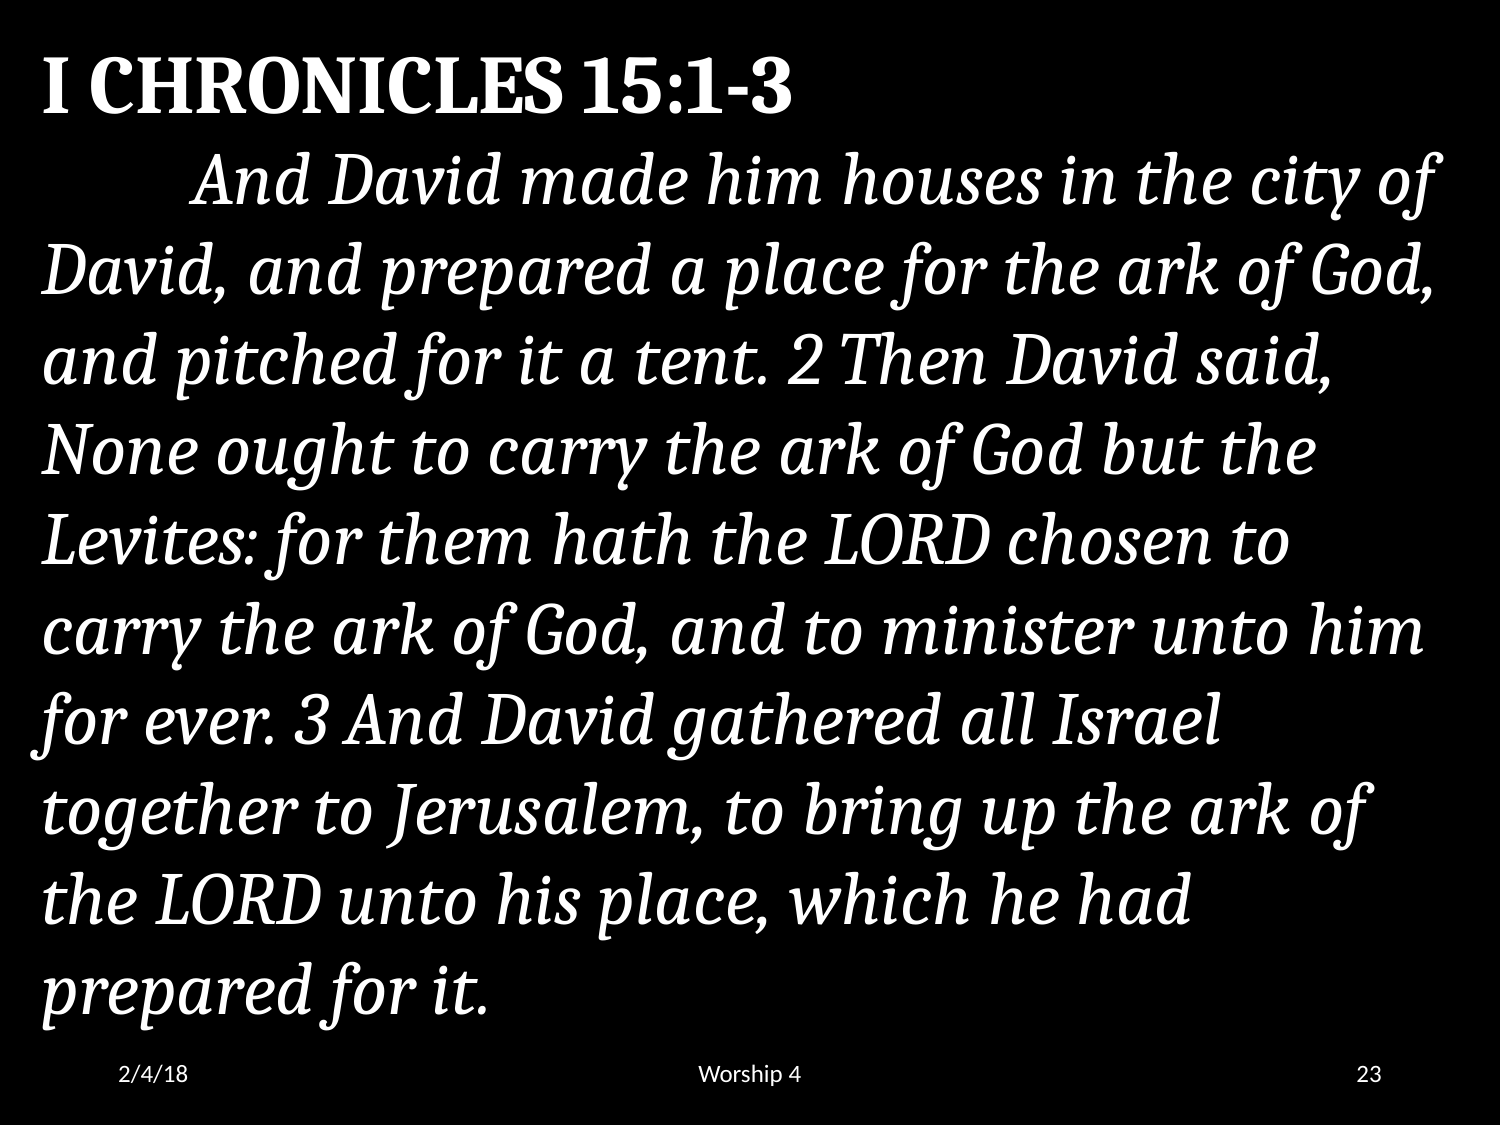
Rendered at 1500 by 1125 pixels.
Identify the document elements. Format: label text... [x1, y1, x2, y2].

footer Worship 4 [496, 1042, 1004, 1103]
slide_number 23 [1059, 1042, 1397, 1103]
text_box I CHRONICLES 15:1-3 And David made him houses in the city of David, and prepared a place for the ark of God, and pitched for it a tent. 2 Then David said, None ought to carry the ark of God but the Levites: for them hath the LORD chosen to carry the ark of God, and to minister unto him for ever. 3 And David gathered all Israel together to Jerusalem, to bring up the ark of the LORD unto his place, which he had prepared for it. [26, 22, 1468, 1038]
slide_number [103, 1042, 441, 1103]
